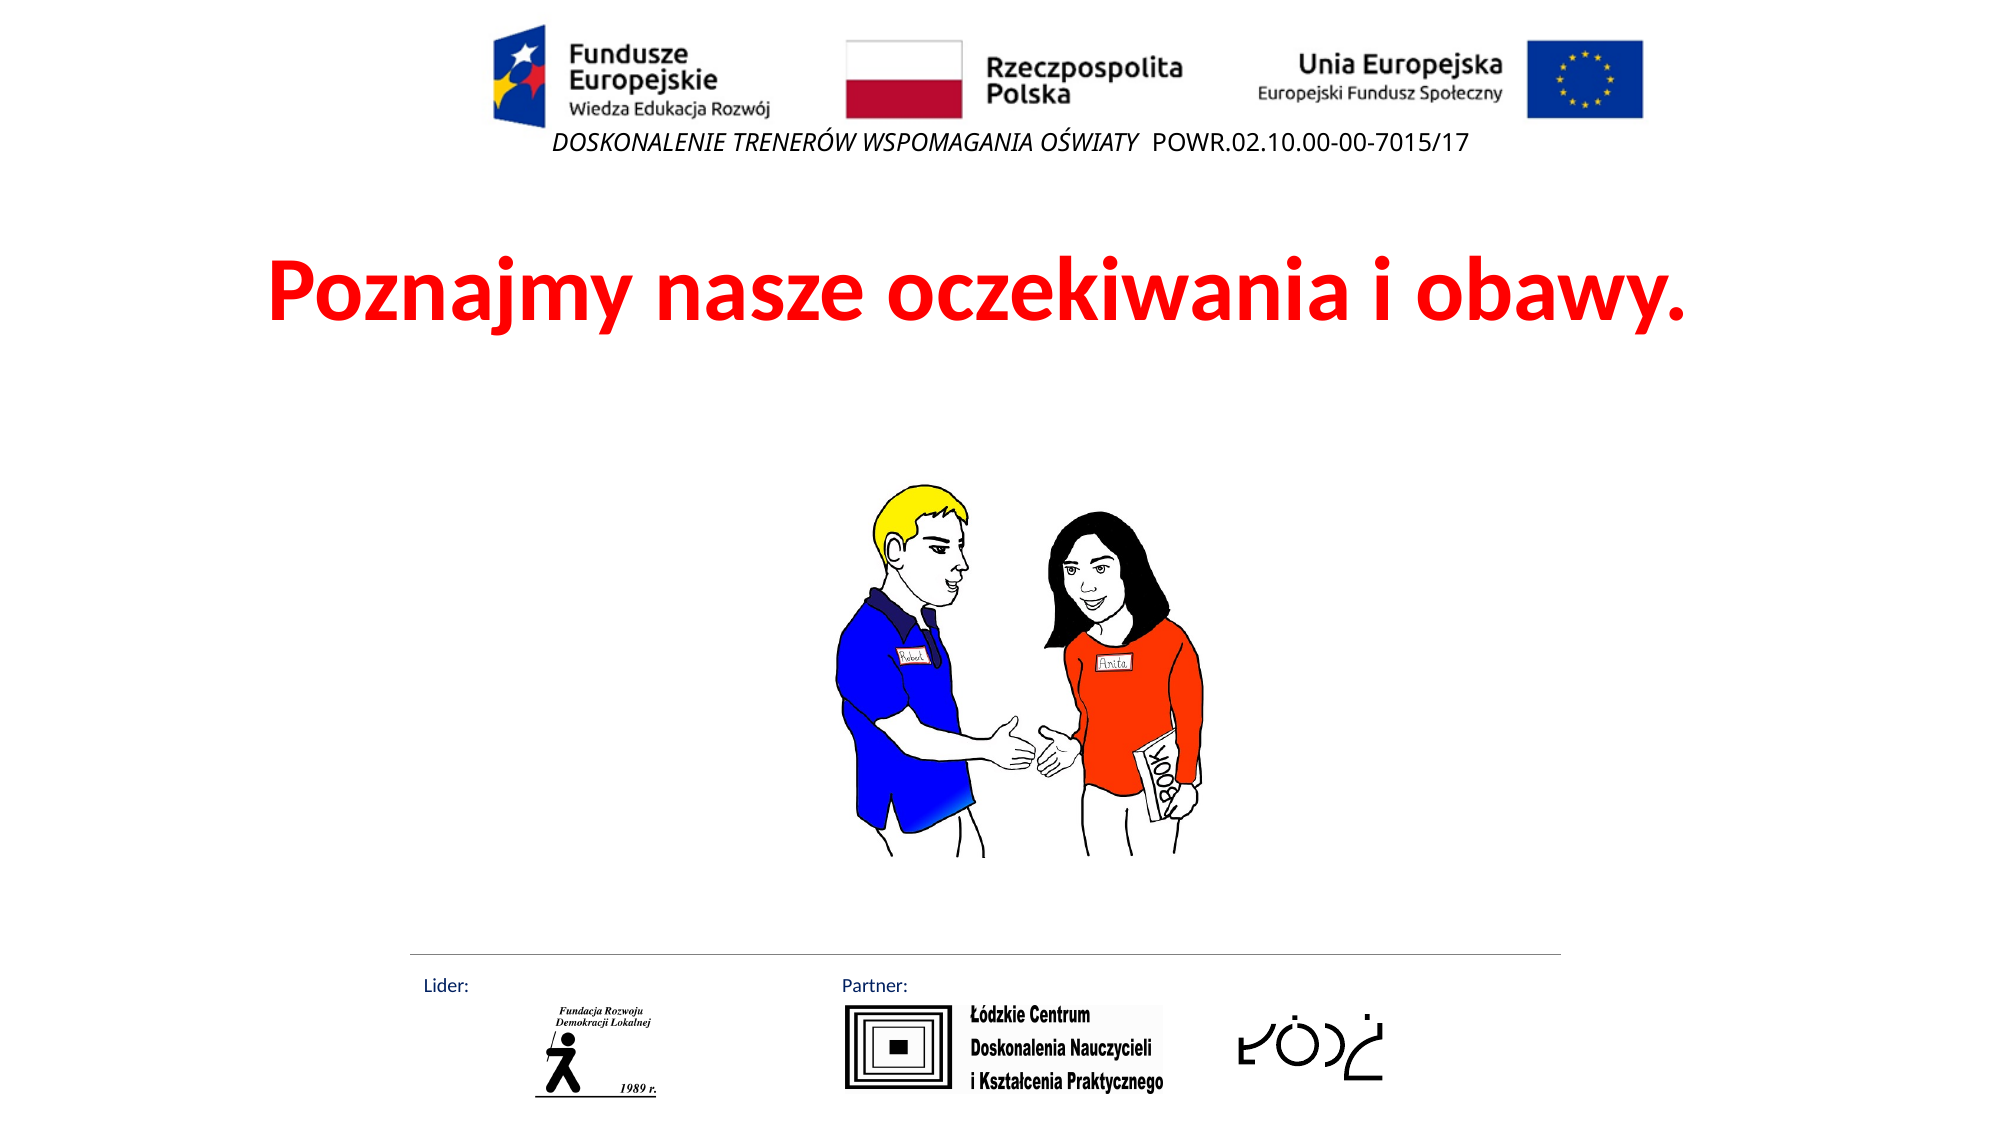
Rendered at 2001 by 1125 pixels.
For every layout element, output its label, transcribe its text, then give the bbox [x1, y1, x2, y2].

picture [717, 451, 1283, 858]
title DOSKONALENIE TRENERÓW WSPOMAGANIA OŚWIATY POWR.02.10.00-00-7015/17 [151, 0, 1871, 169]
picture [468, 0, 1669, 154]
picture [384, 953, 1587, 1125]
list Poznajmy nasze oczekiwania i obawy. [137, 210, 1821, 888]
